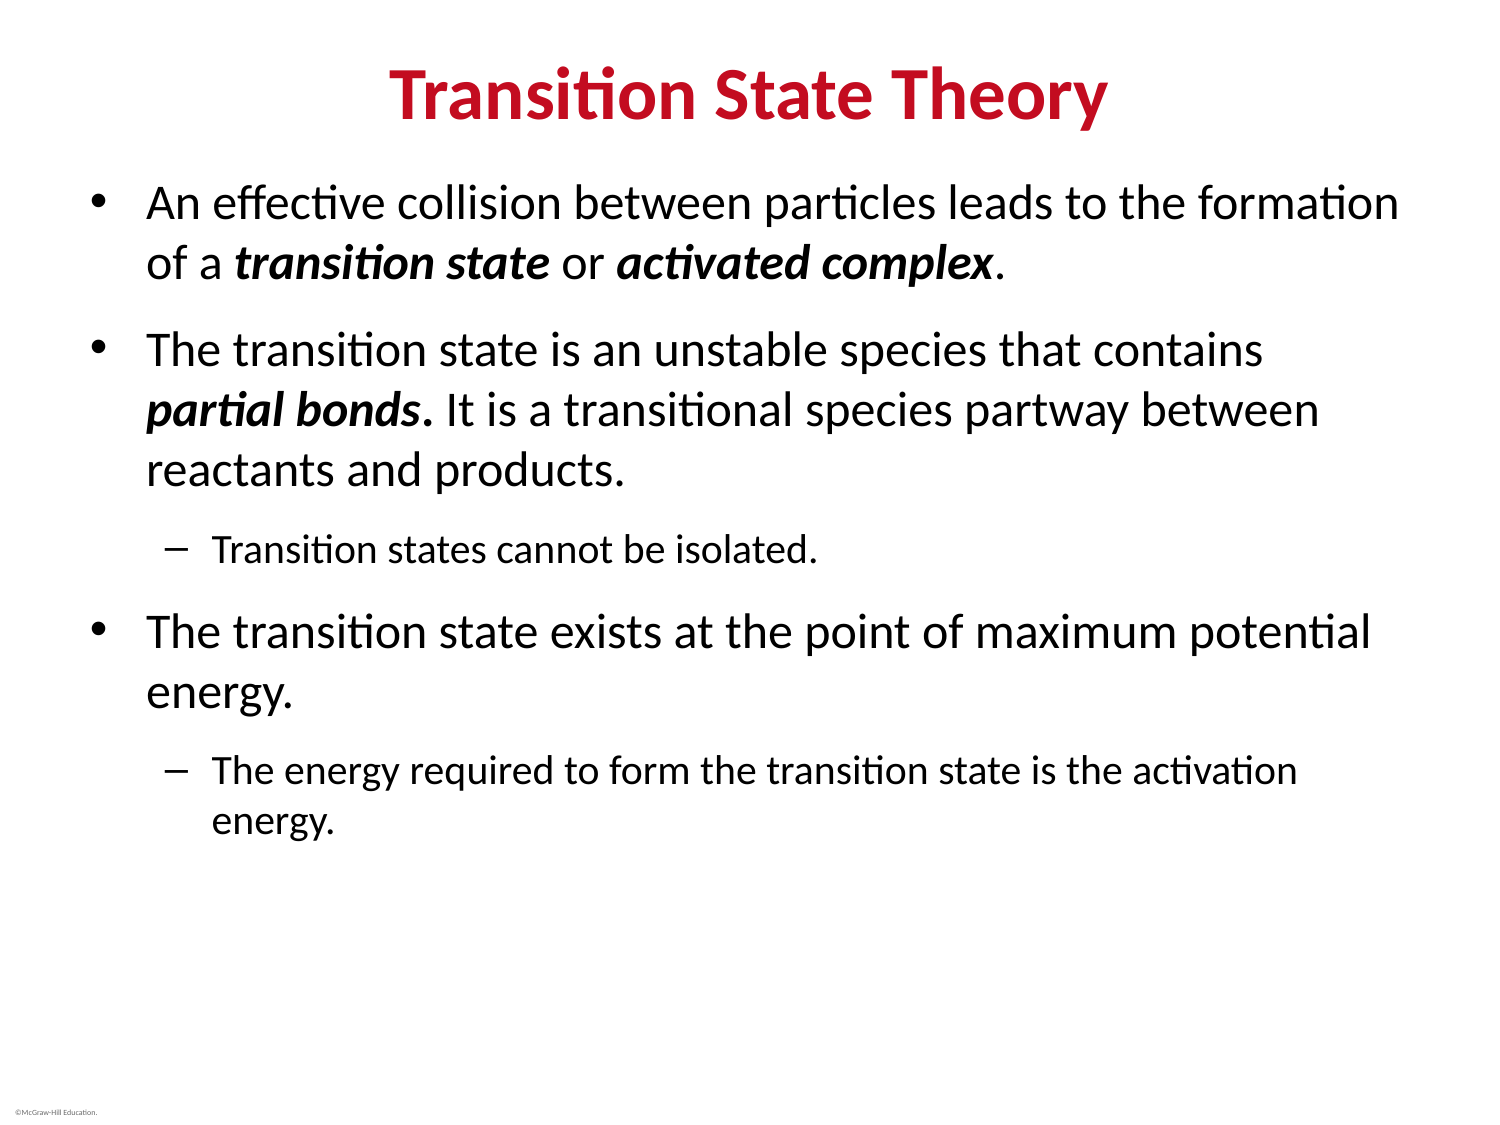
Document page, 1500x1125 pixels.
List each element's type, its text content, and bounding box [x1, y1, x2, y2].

title Transition State Theory [0, 37, 1500, 138]
list An effective collision between particles leads to the formation of a transition state or activated complex. The transition state is an unstable species that contains partial bonds. It is a transitional species partway between reactants and products. Transition states cannot be isolated. The transition state exists at the point of maximum potential energy. The energy required to form the transition state is the activation energy. [75, 162, 1425, 1075]
